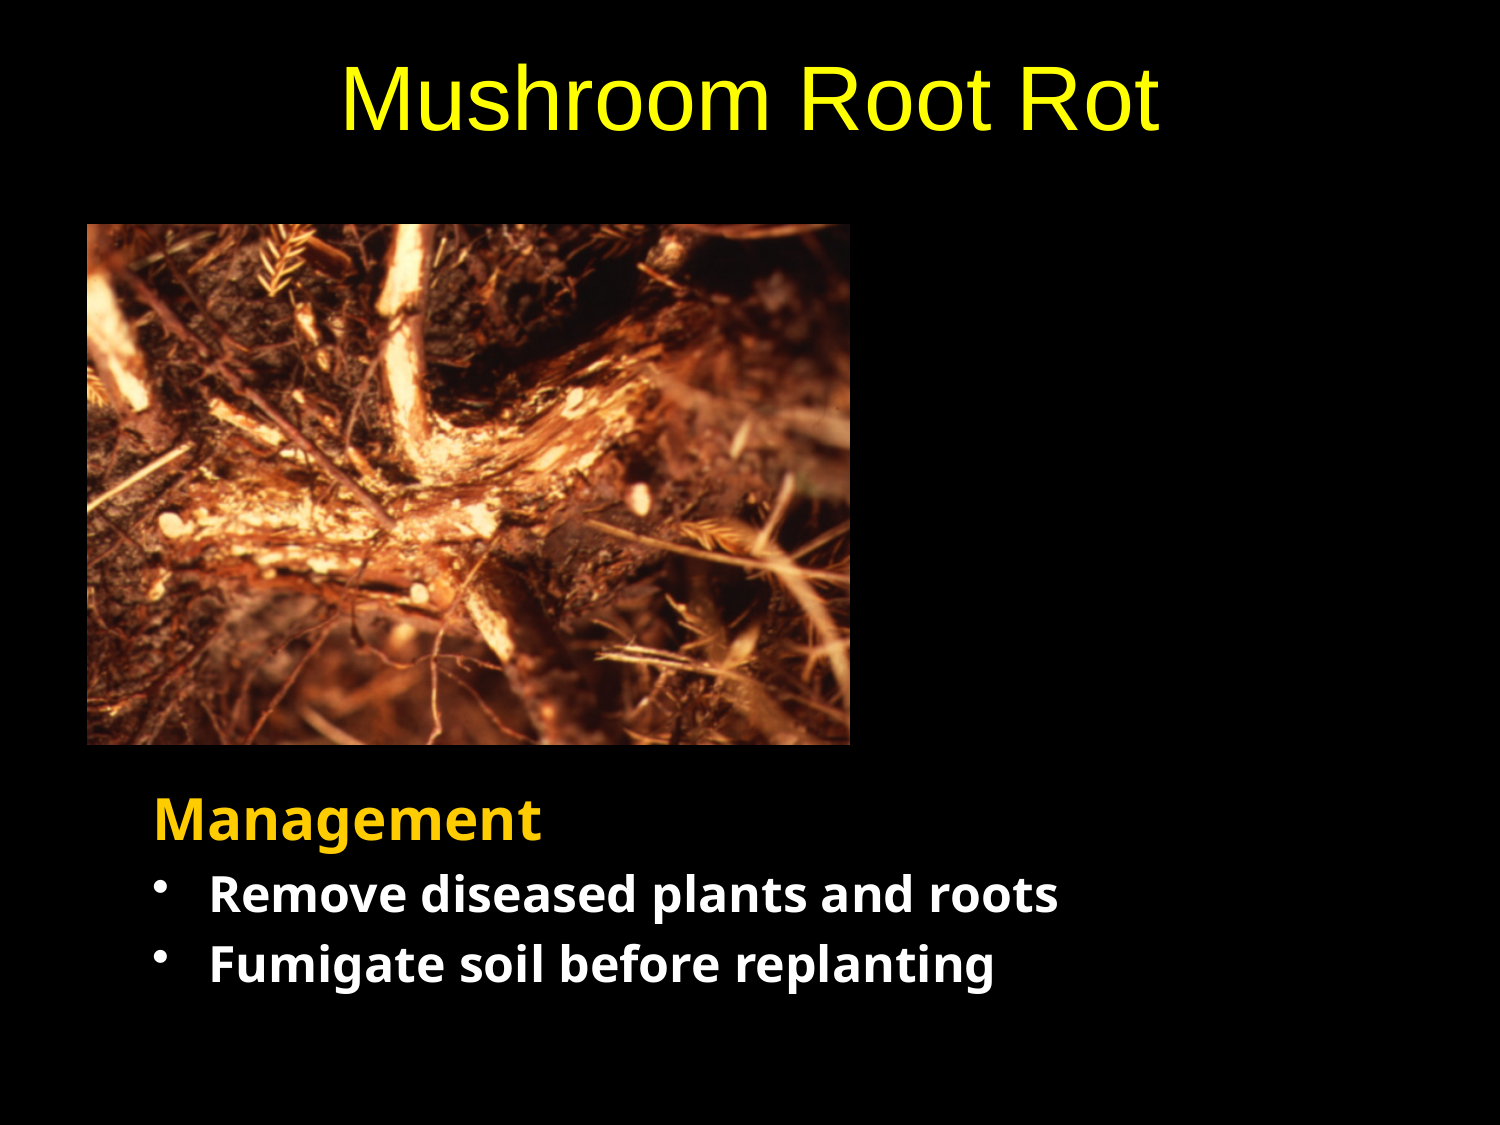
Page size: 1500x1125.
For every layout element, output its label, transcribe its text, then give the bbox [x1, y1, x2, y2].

text_box Management Remove diseased plants and roots Fumigate soil before replanting [137, 774, 1500, 1125]
title Mushroom Root Rot [31, 0, 1469, 188]
picture [87, 224, 850, 745]
